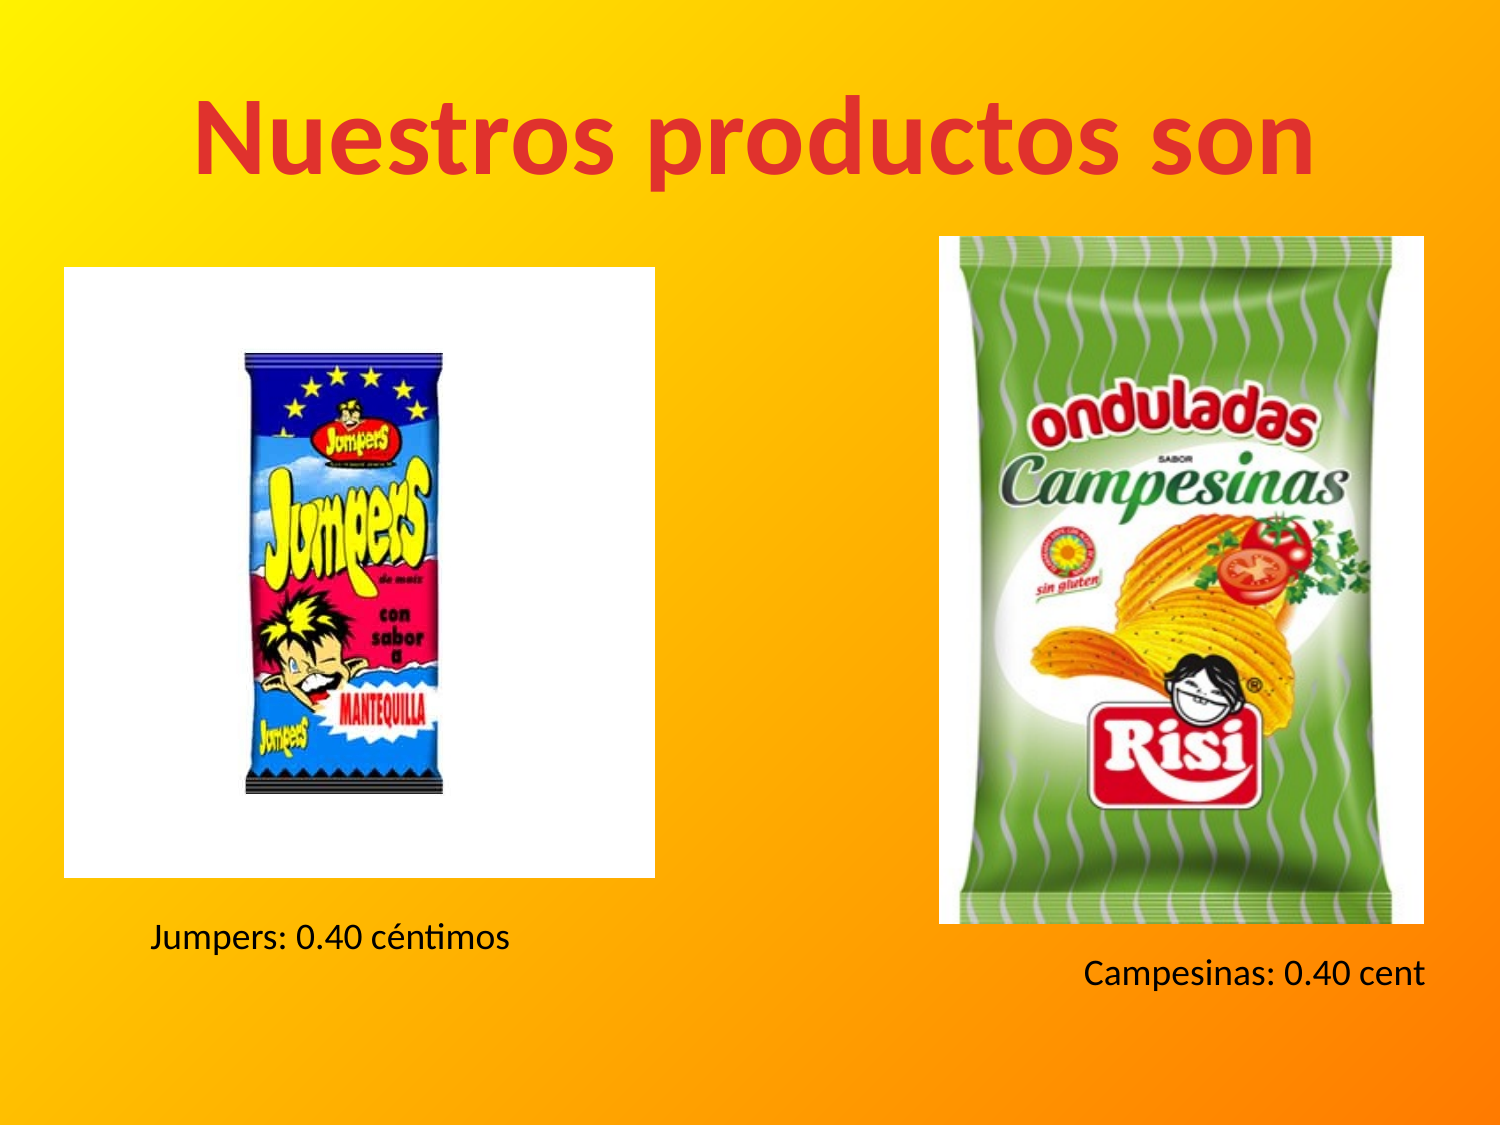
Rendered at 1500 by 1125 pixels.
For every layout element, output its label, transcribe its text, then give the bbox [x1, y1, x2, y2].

picture [64, 266, 655, 879]
text_box Jumpers: 0.40 céntimos [135, 904, 632, 965]
text_box Campesinas: 0.40 cent [1069, 940, 1459, 1001]
text_box Nuestros productos son [177, 54, 1335, 205]
picture [938, 235, 1424, 924]
